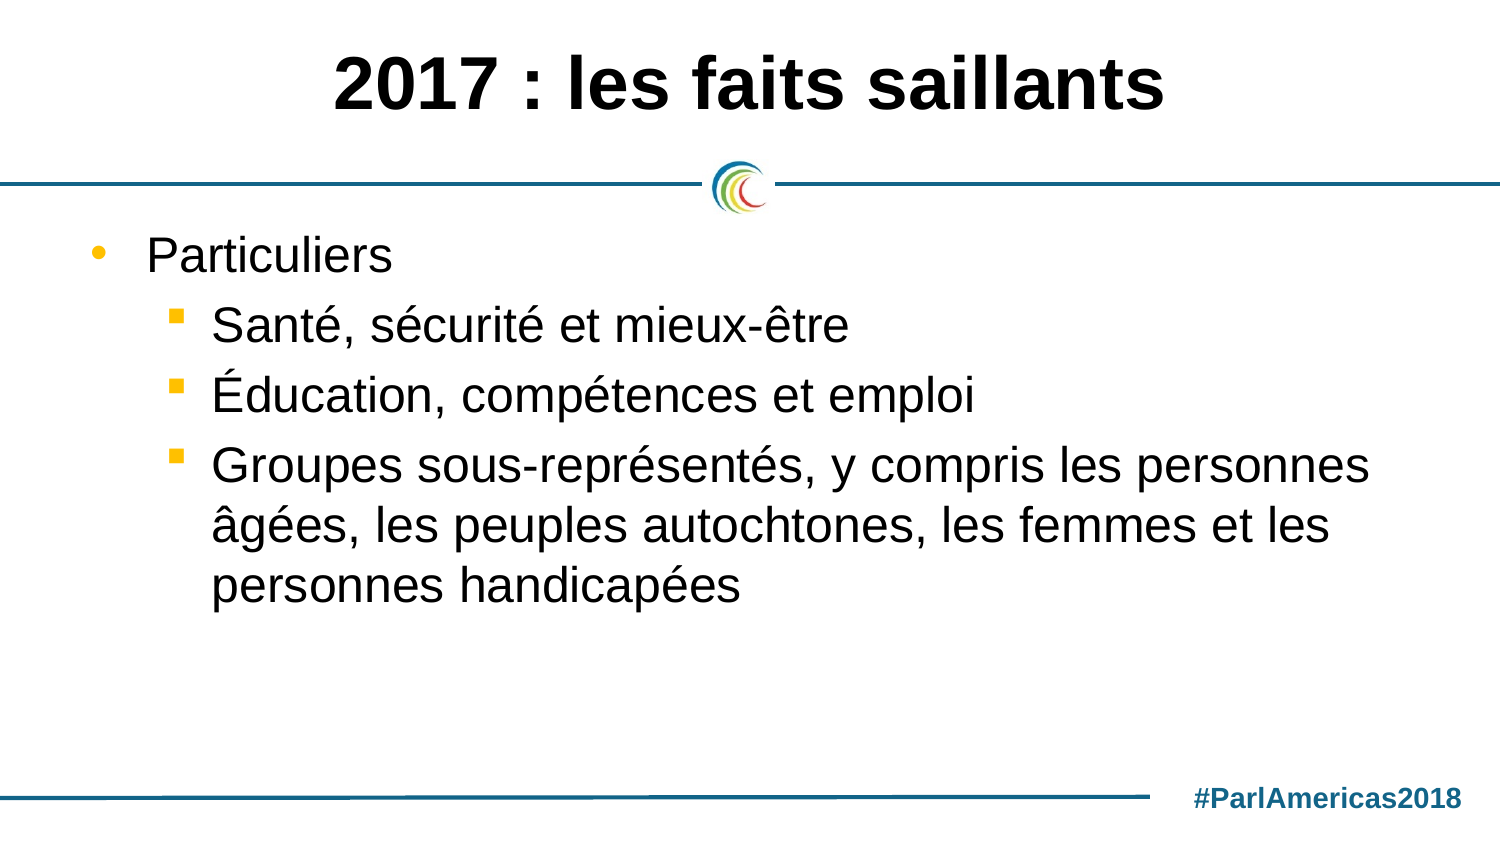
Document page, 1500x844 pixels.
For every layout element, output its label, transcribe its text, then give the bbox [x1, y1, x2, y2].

list Particuliers Santé, sécurité et mieux-être Éducation, compétences et emploi Groupes sous-représentés, y compris les personnes âgées, les peuples autochtones, les femmes et les personnes handicapées [75, 215, 1425, 772]
text_box #ParlAmericas2018 [1154, 764, 1500, 830]
picture [702, 159, 775, 215]
title 2017 : les faits saillants [75, 9, 1425, 150]
